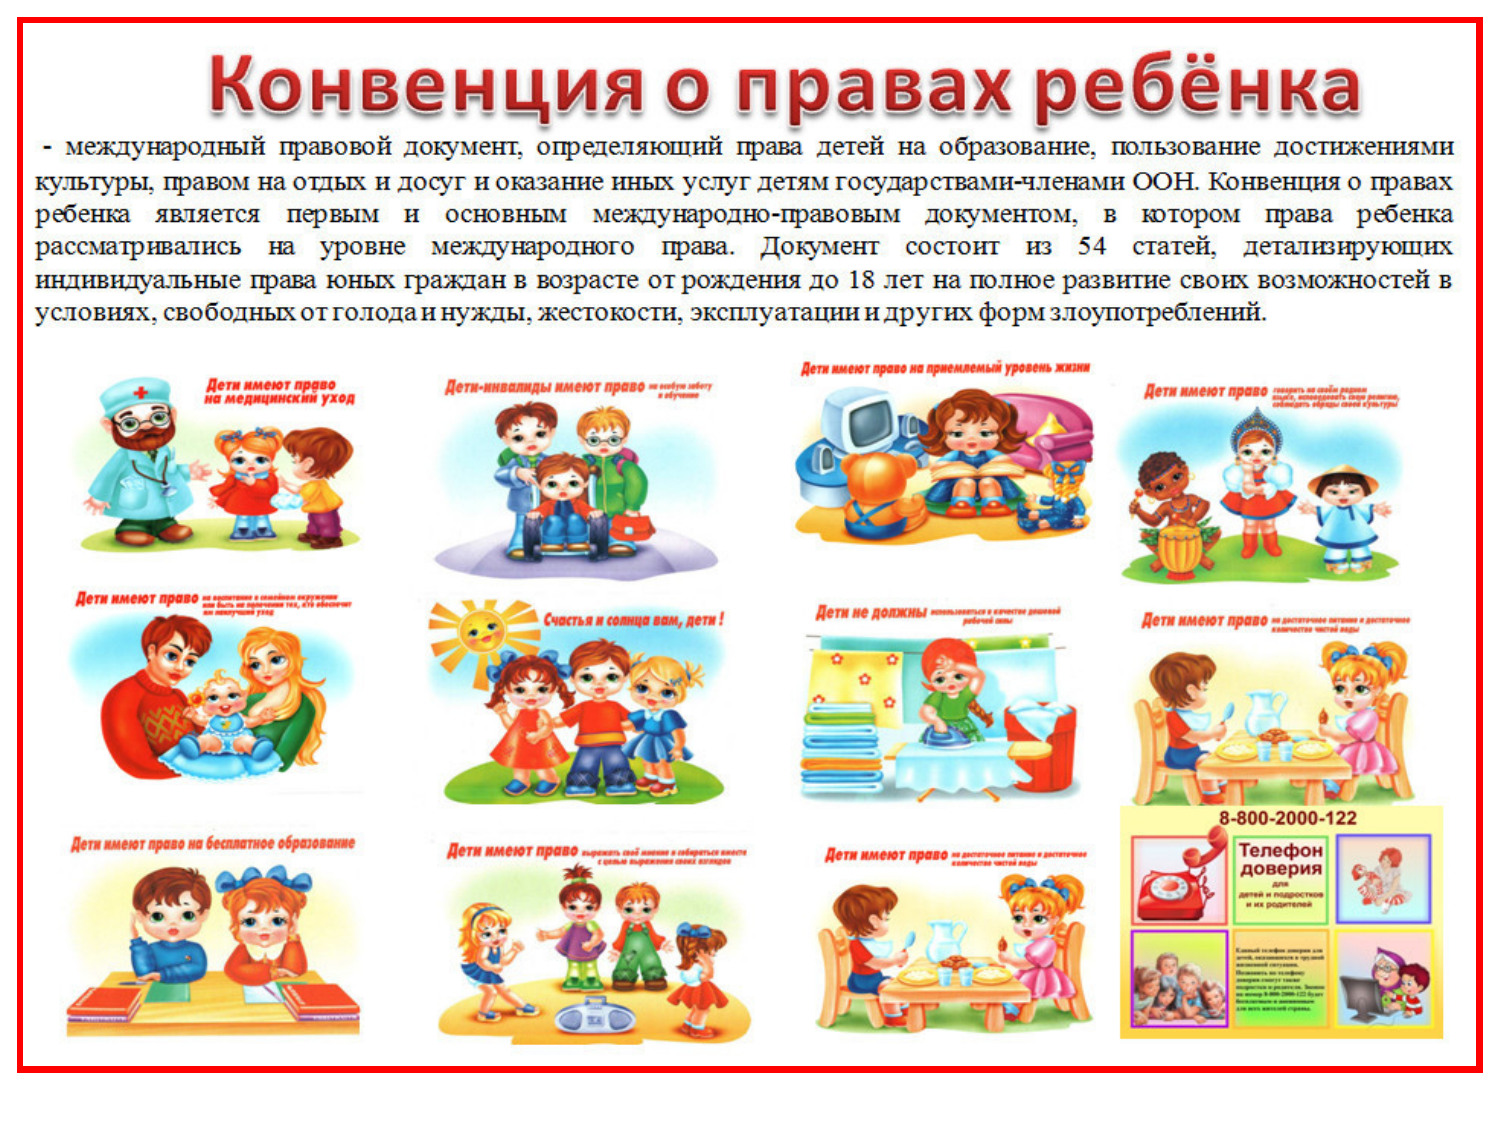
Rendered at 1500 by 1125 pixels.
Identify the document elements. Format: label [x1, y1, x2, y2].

list [23, 23, 1477, 1067]
